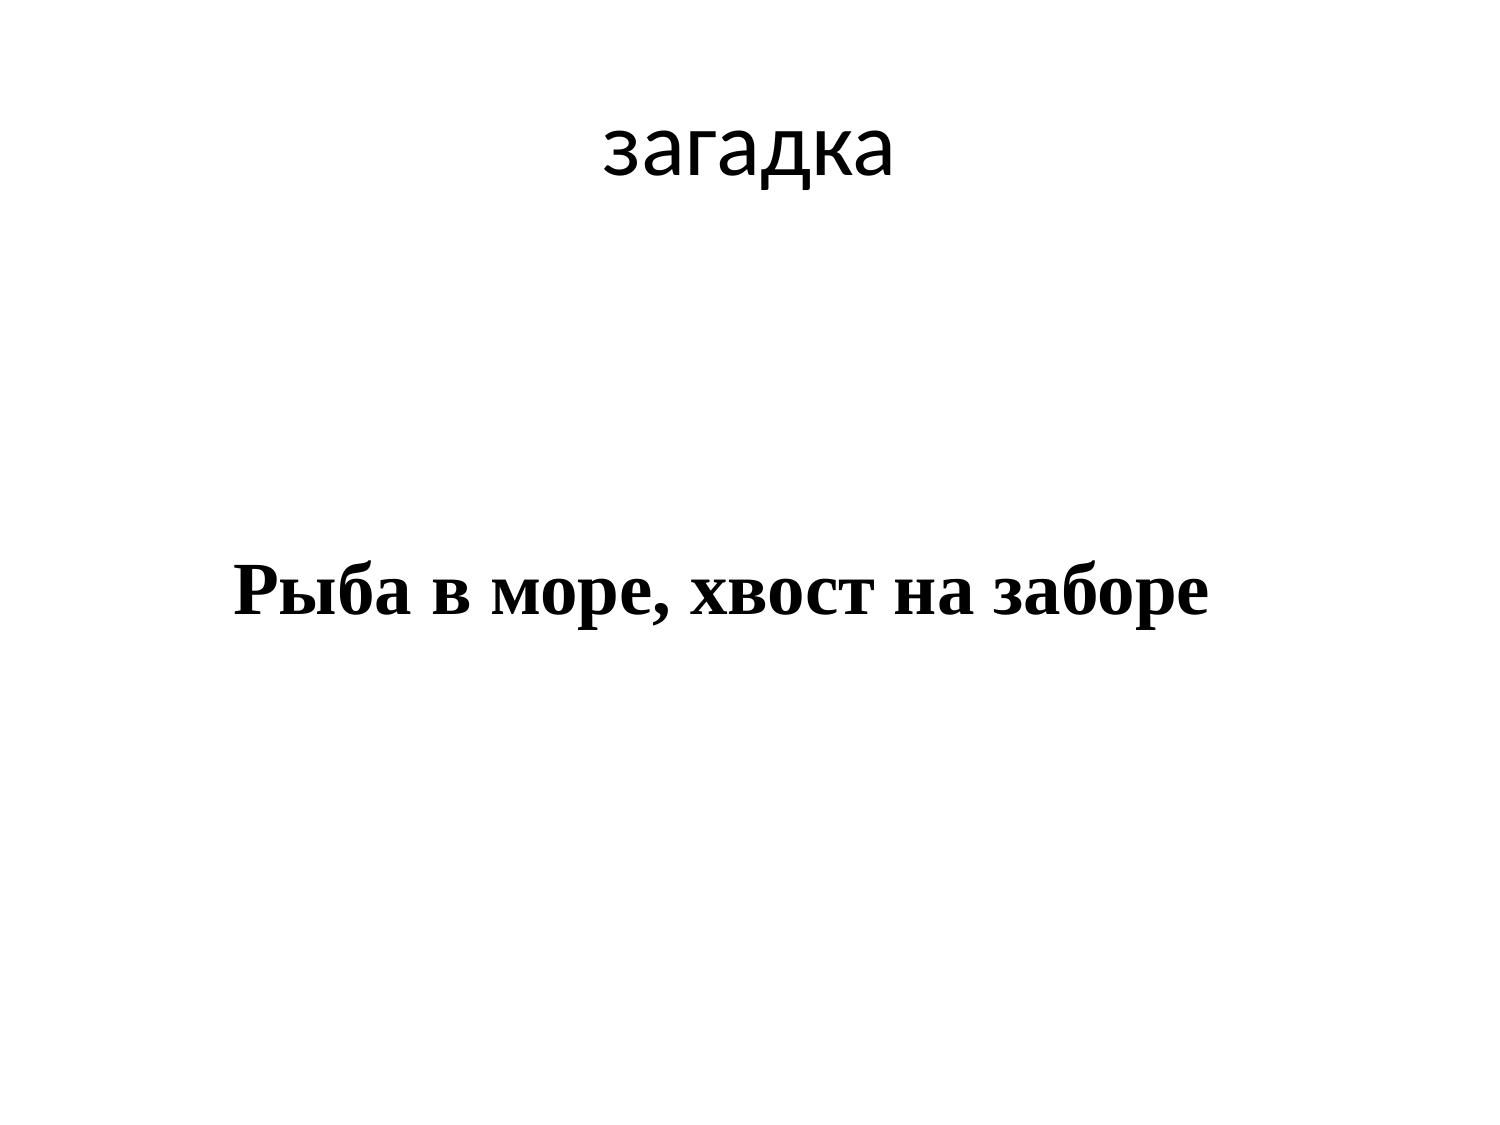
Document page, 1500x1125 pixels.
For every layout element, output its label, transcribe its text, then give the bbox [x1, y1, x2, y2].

title загадка [75, 45, 1425, 233]
text_box Рыба в море, хвост на заборе [218, 532, 1477, 637]
